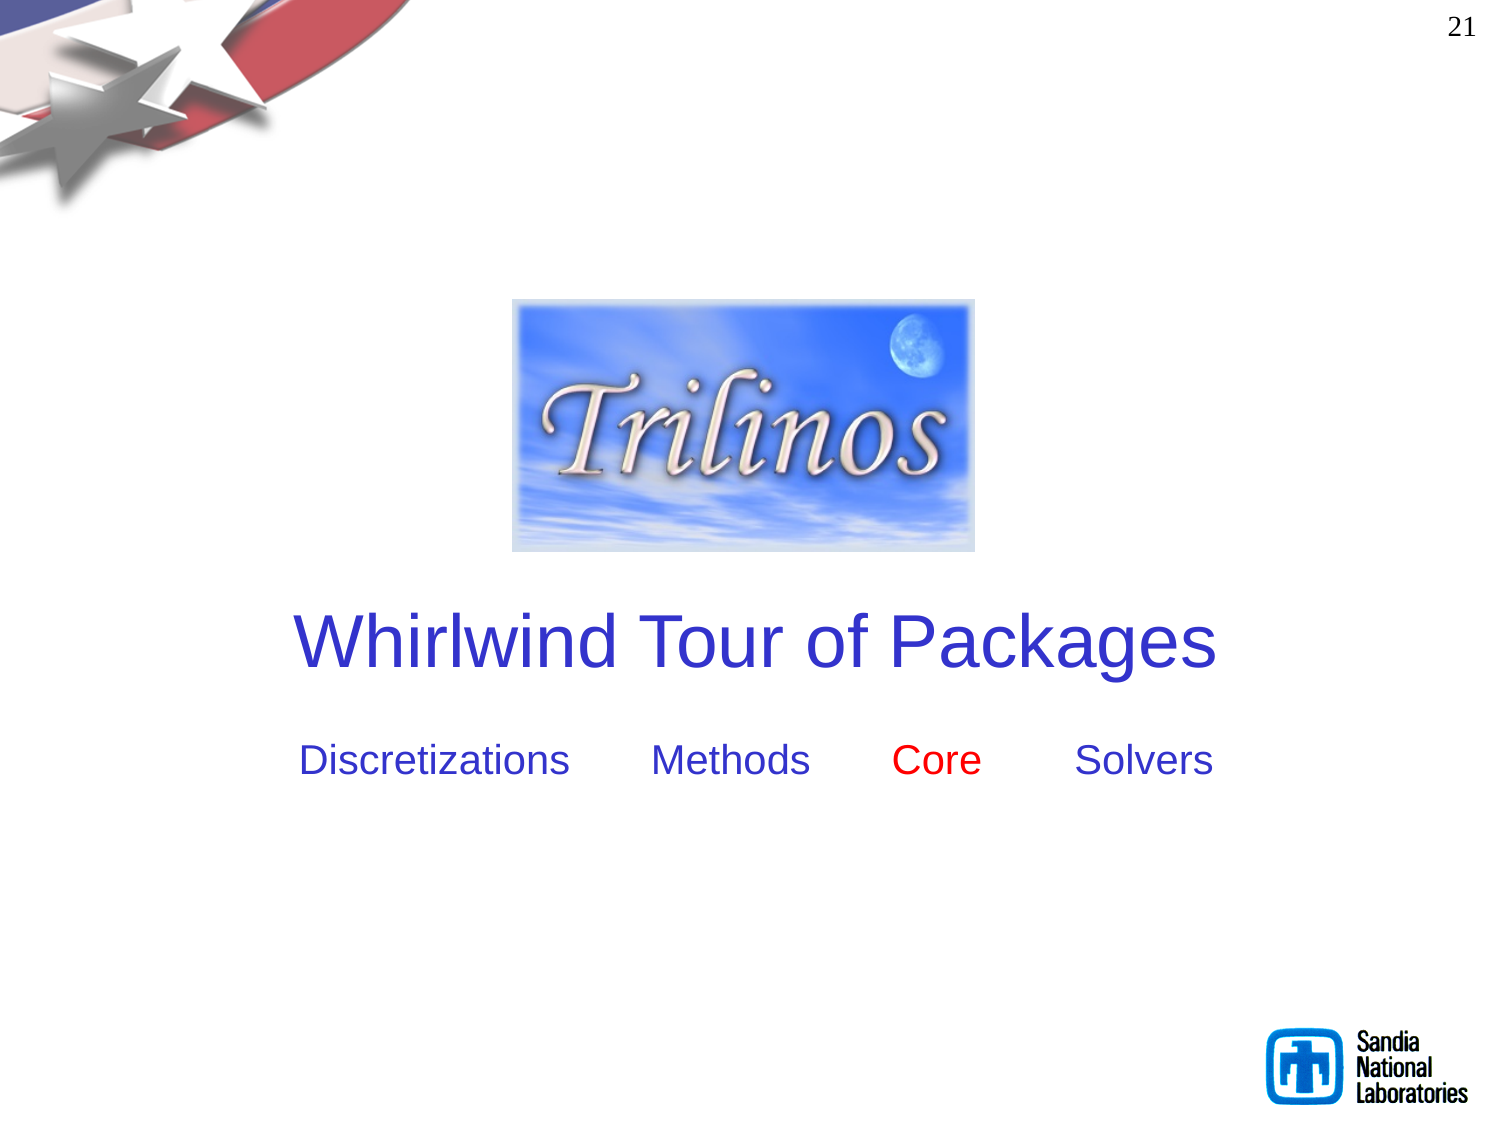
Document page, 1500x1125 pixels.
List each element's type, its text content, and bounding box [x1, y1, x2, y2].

picture [0, 0, 421, 240]
picture [512, 299, 976, 553]
text_box Whirlwind Tour of Packages Discretizations Methods Core Solvers [224, 537, 1288, 838]
footer 21 [1424, 0, 1500, 63]
picture [1262, 1024, 1469, 1105]
